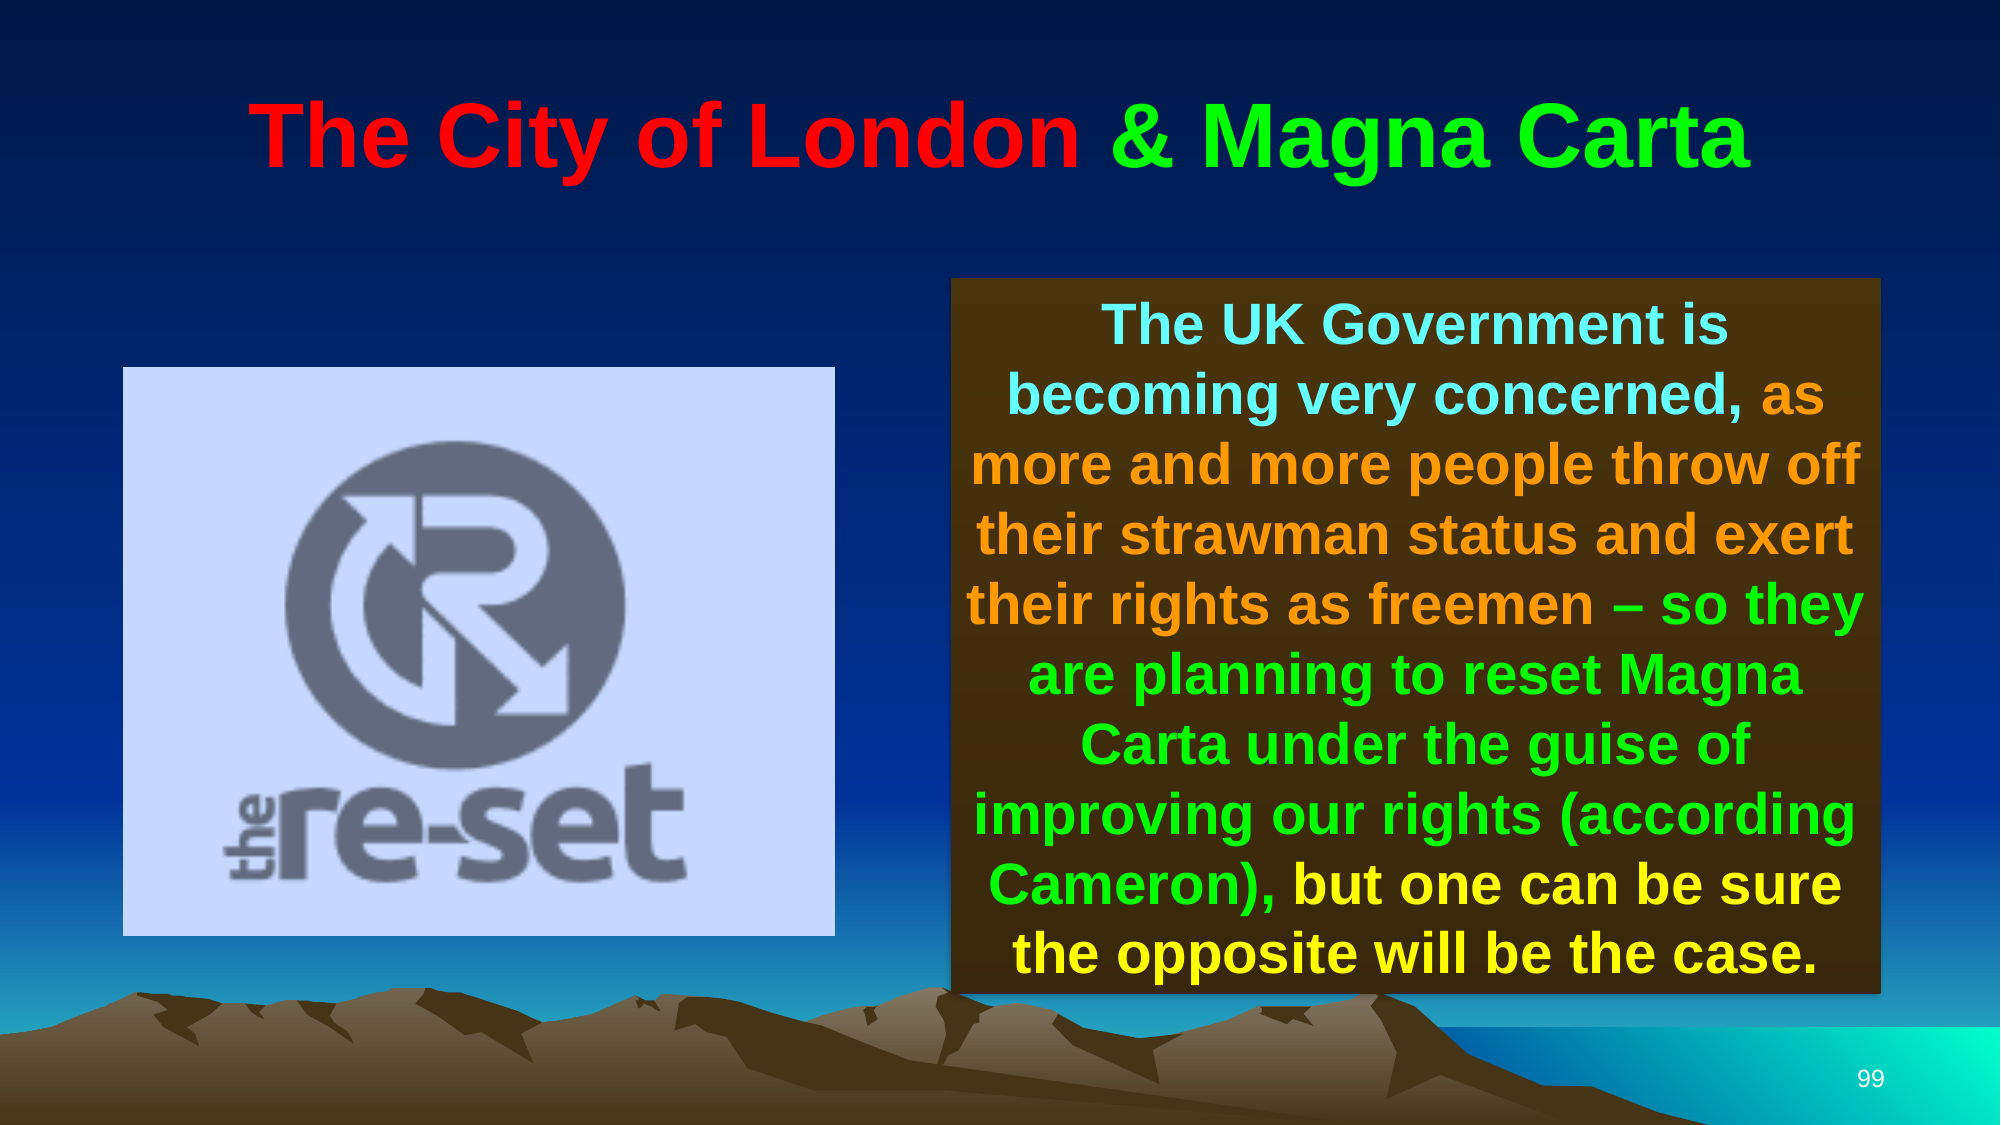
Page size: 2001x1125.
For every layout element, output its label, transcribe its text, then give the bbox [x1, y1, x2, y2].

text_box The UK Government is becoming very concerned, as more and more people throw off their strawman status and exert their rights as freemen – so they are planning to reset Magna Carta under the guise of improving our rights (according Cameron), but one can be sure the opposite will be the case. [951, 278, 1881, 994]
title The City of London & Magna Carta [99, 37, 1901, 226]
picture [122, 367, 836, 936]
slide_number 99 [1433, 1024, 1901, 1101]
